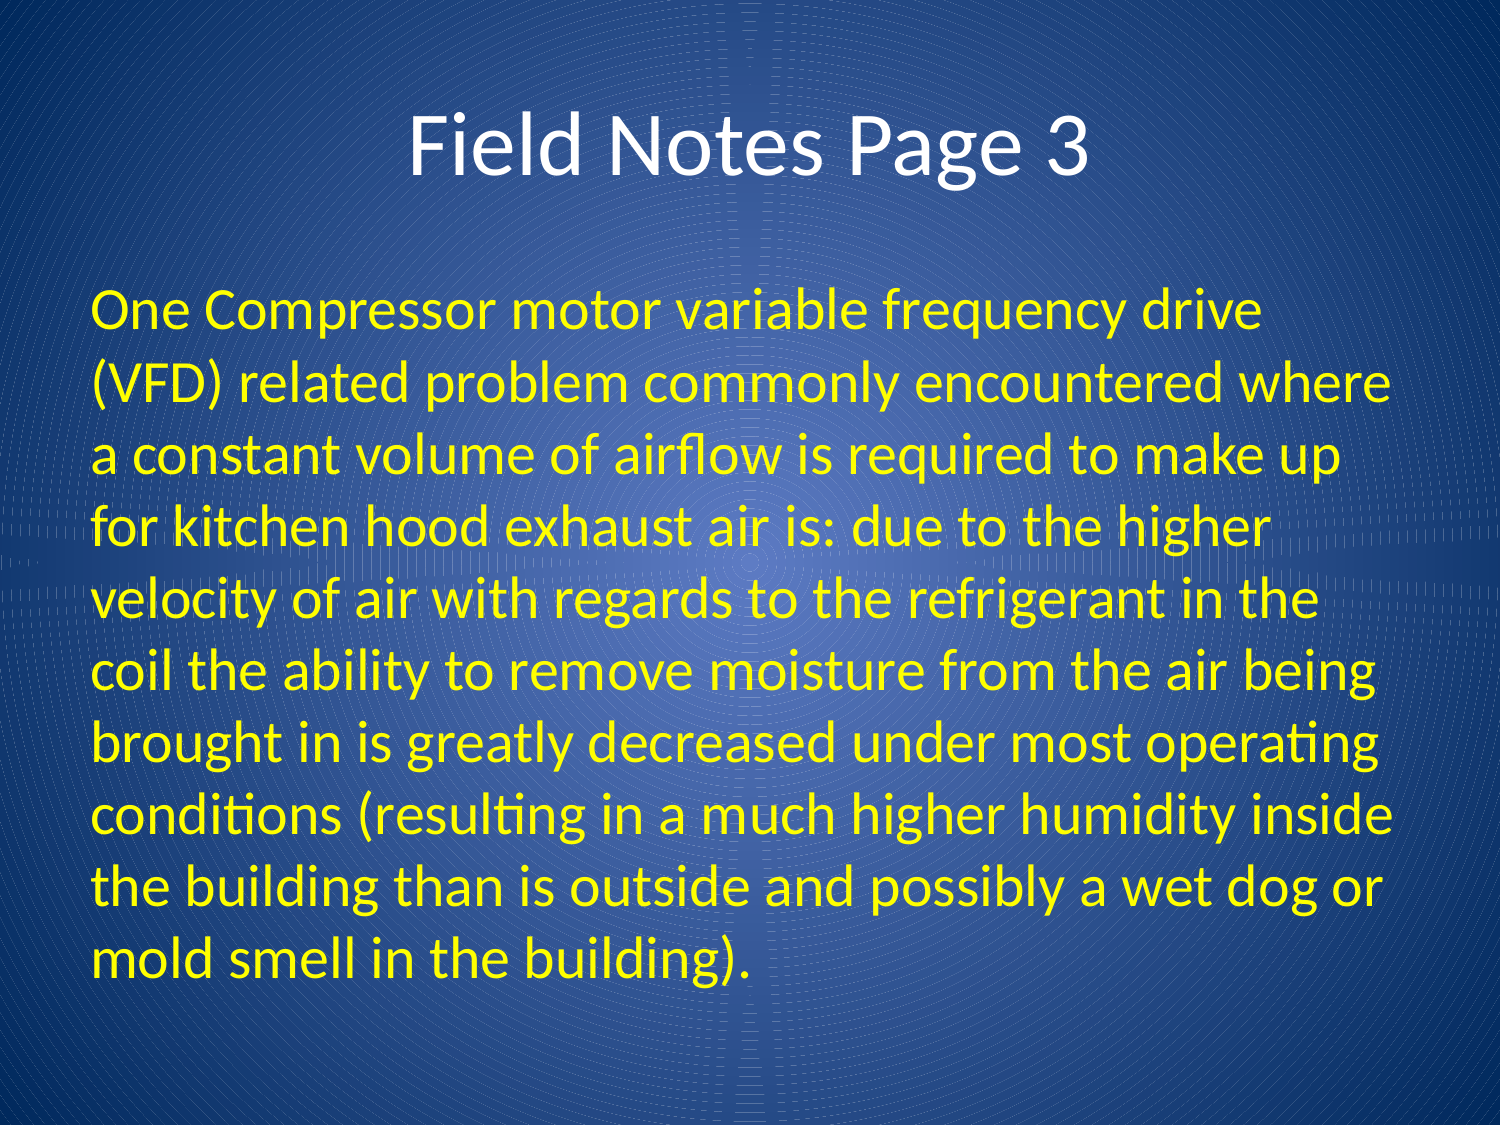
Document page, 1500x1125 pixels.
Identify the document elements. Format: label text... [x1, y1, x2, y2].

list One Compressor motor variable frequency drive (VFD) related problem commonly encountered where a constant volume of airflow is required to make up for kitchen hood exhaust air is: due to the higher velocity of air with regards to the refrigerant in the coil the ability to remove moisture from the air being brought in is greatly decreased under most operating conditions (resulting in a much higher humidity inside the building than is outside and possibly a wet dog or mold smell in the building). [75, 262, 1425, 1005]
title Field Notes Page 3 [75, 45, 1425, 233]
